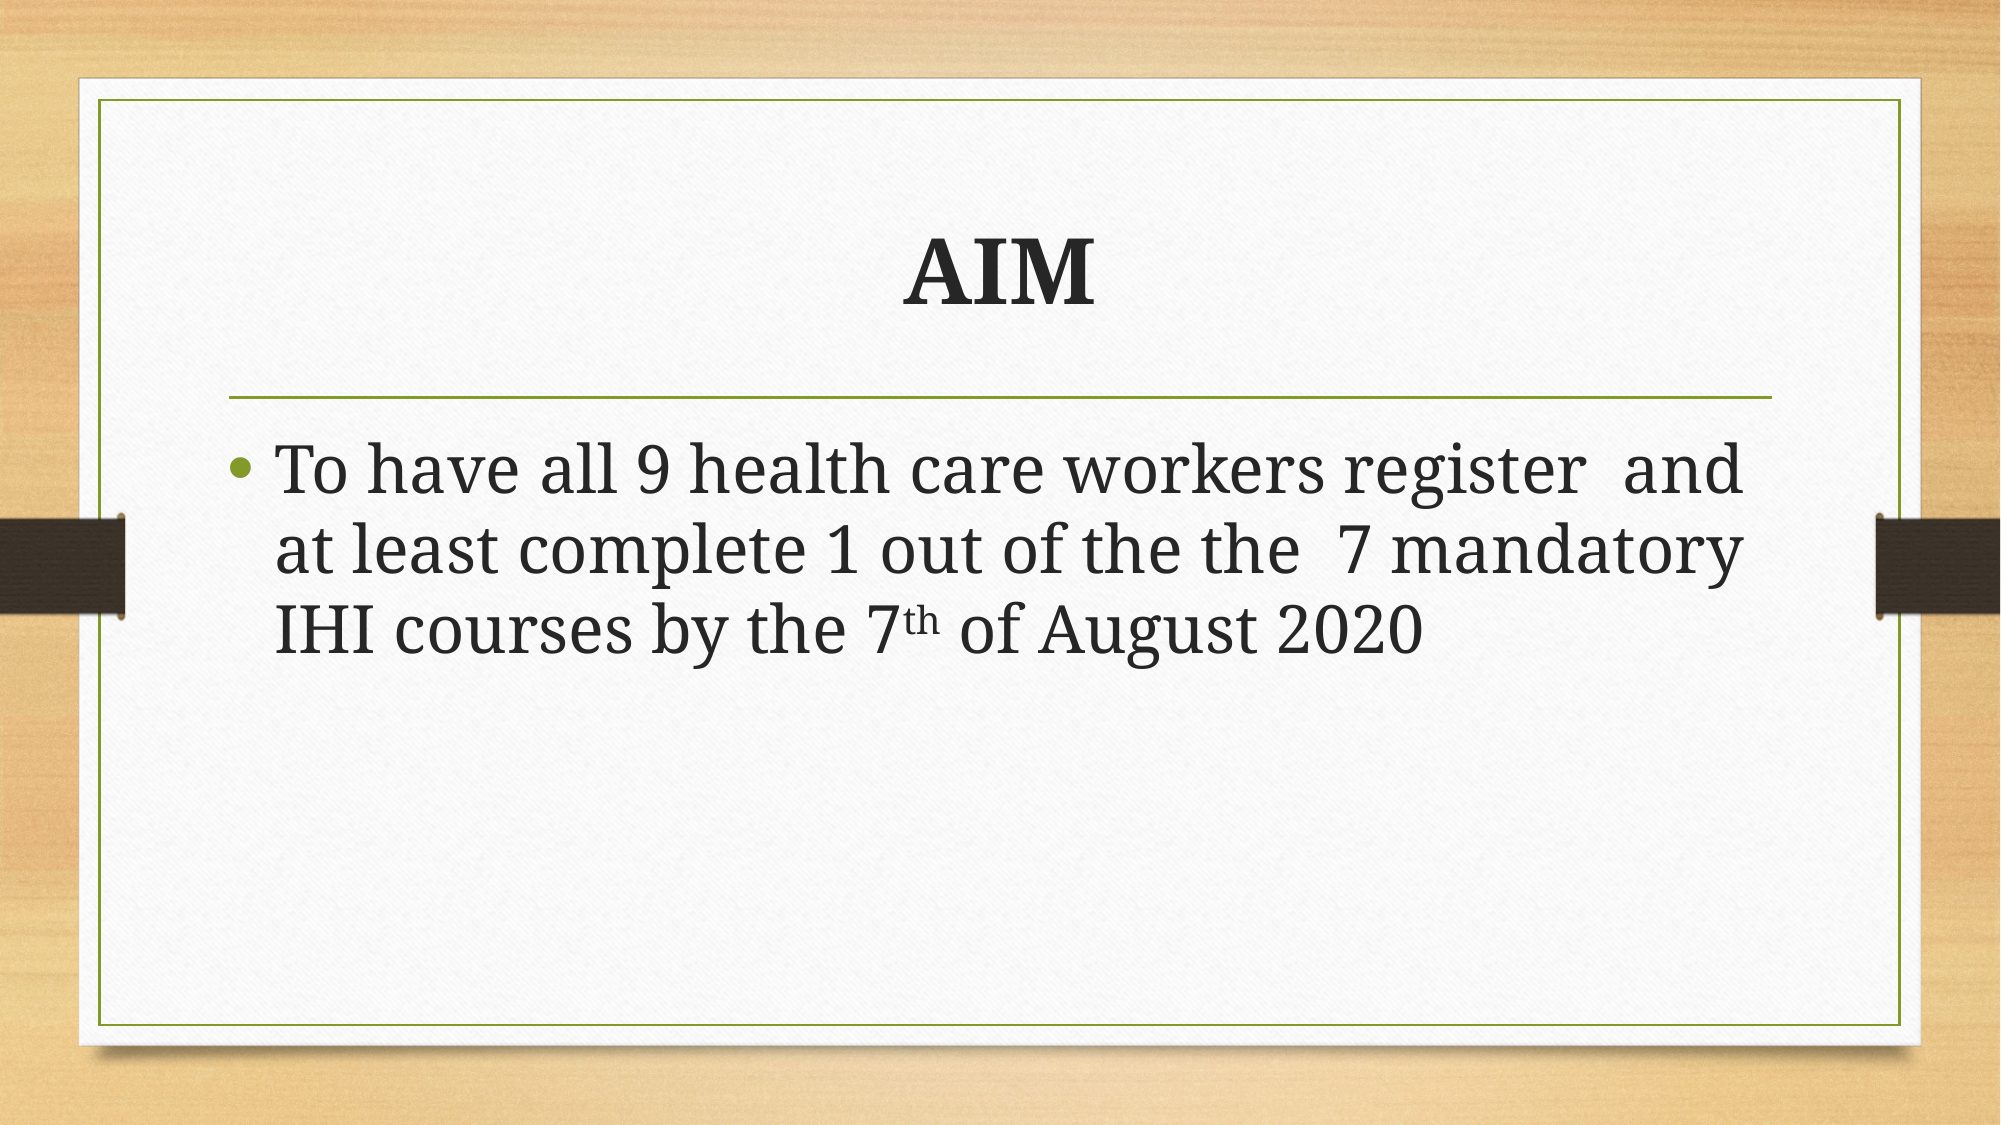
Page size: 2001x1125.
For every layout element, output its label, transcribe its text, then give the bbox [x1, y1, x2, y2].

picture [0, 0, 2001, 1125]
title AIM [212, 161, 1788, 375]
list To have all 9 health care workers register and at least complete 1 out of the the 7 mandatory IHI courses by the 7th of August 2020 [212, 419, 1788, 964]
